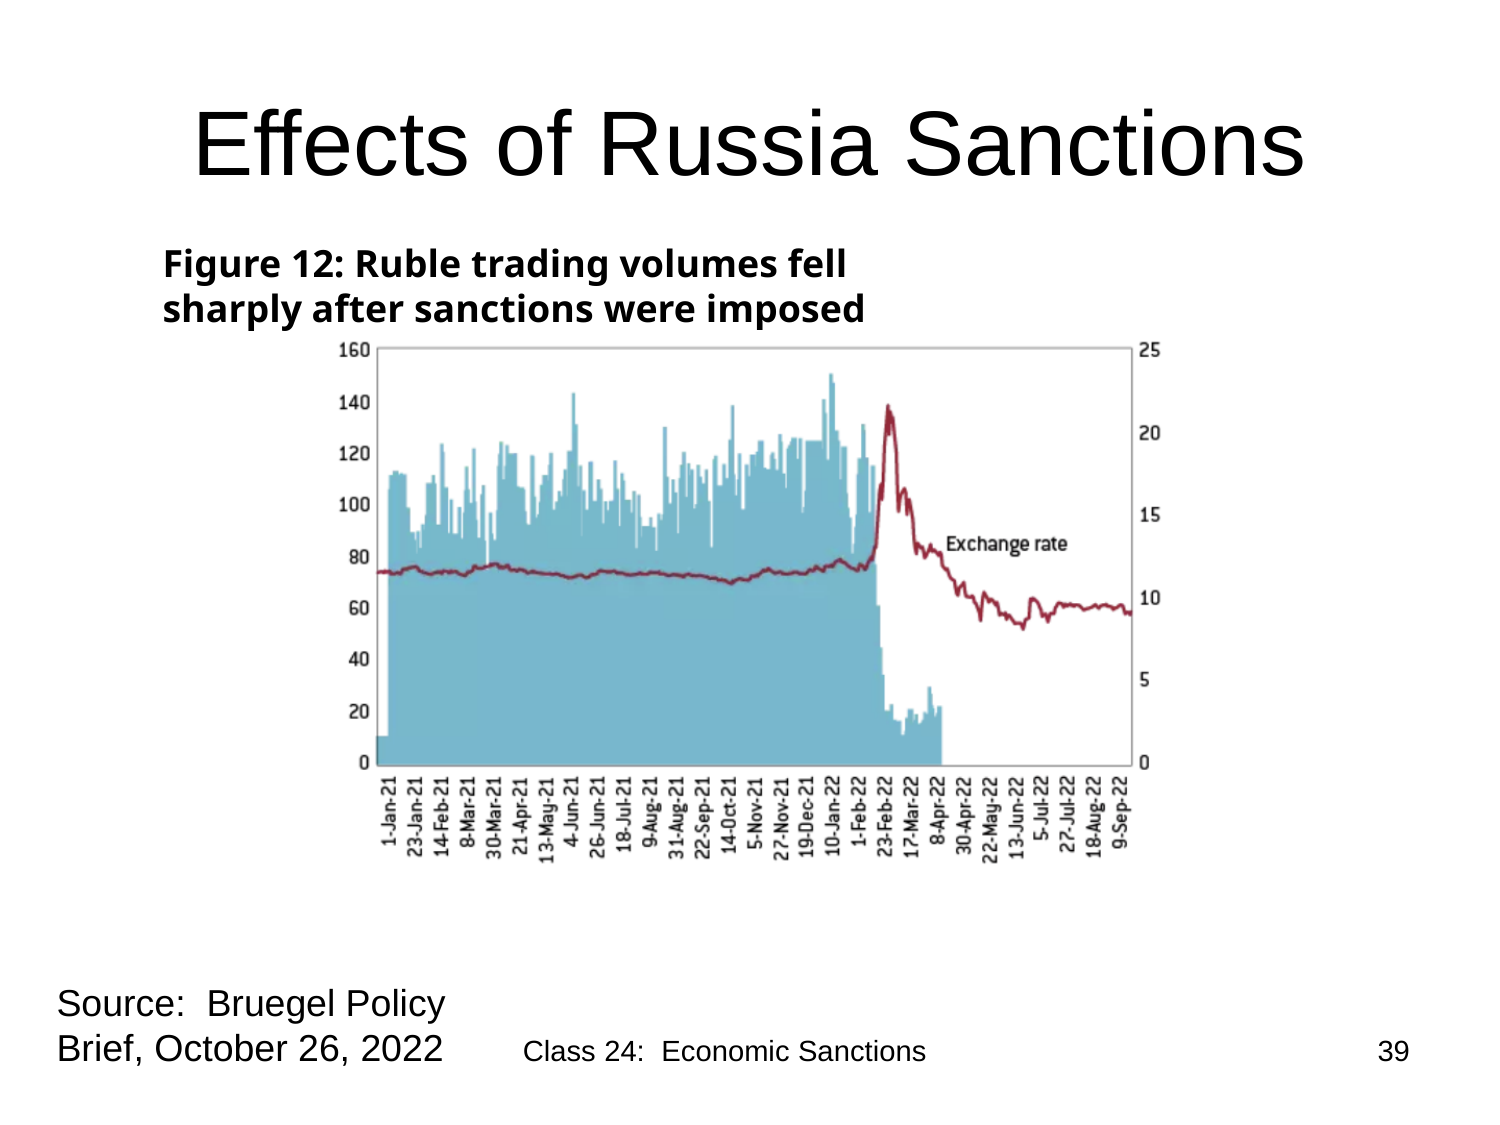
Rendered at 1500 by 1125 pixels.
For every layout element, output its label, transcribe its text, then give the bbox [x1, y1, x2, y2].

text_box Source: Bruegel Policy Brief, October 26, 2022 [41, 971, 541, 1077]
slide_number 39 [1074, 1024, 1426, 1103]
title Effects of Russia Sanctions [74, 44, 1426, 233]
text_box Figure 12: Ruble trading volumes fell sharply after sanctions were imposed [147, 232, 887, 338]
picture [324, 329, 1176, 875]
footer Class 24: Economic Sanctions [437, 1024, 1013, 1103]
